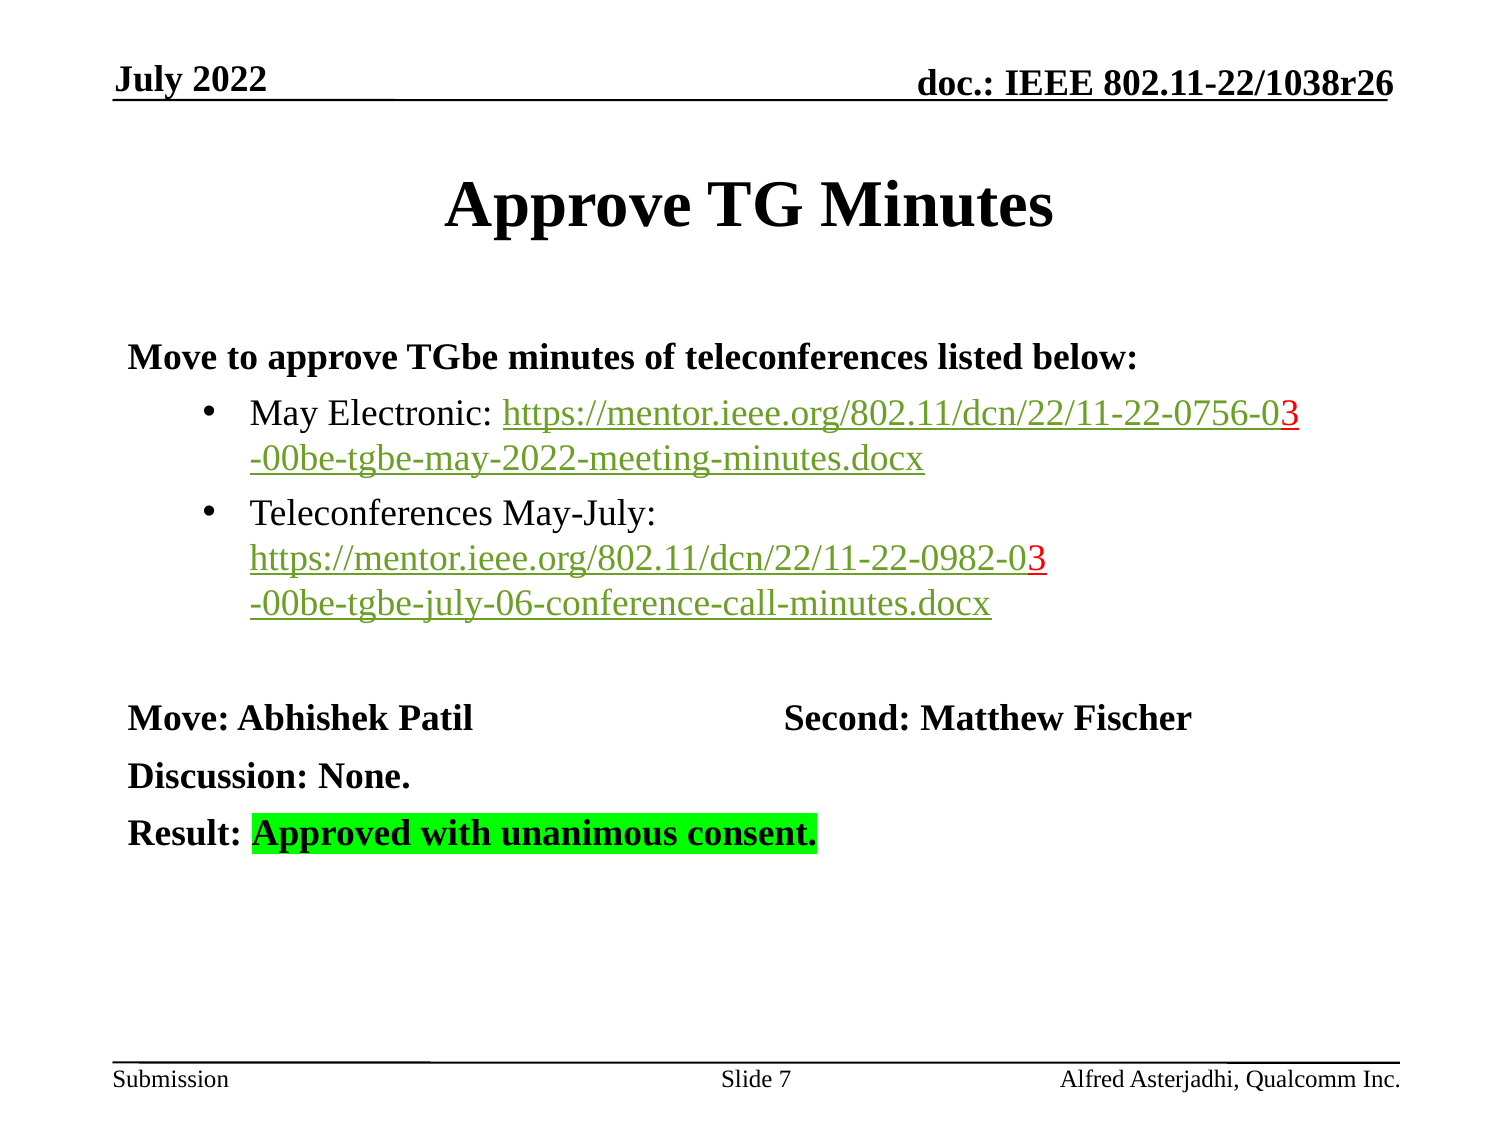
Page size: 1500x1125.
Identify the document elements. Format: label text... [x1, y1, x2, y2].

title Approve TG Minutes [112, 112, 1388, 288]
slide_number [114, 54, 423, 100]
slide_number Slide 7 [712, 1061, 800, 1123]
list Move to approve TGbe minutes of teleconferences listed below: May Electronic: https://mentor.ieee.org/802.11/dcn/22/11-22-0756-03-00be-tgbe-may-2022-meeting-minutes.docx Teleconferences May-July: https://mentor.ieee.org/802.11/dcn/22/11-22-0982-03-00be-tgbe-july-06-conference-call-minutes.docx Move: Abhishek Patil Second: Matthew Fischer Discussion: None. Result: Approved with unanimous consent. [112, 324, 1388, 1000]
footer Alfred Asterjadhi, Qualcomm Inc. [878, 1061, 1402, 1093]
